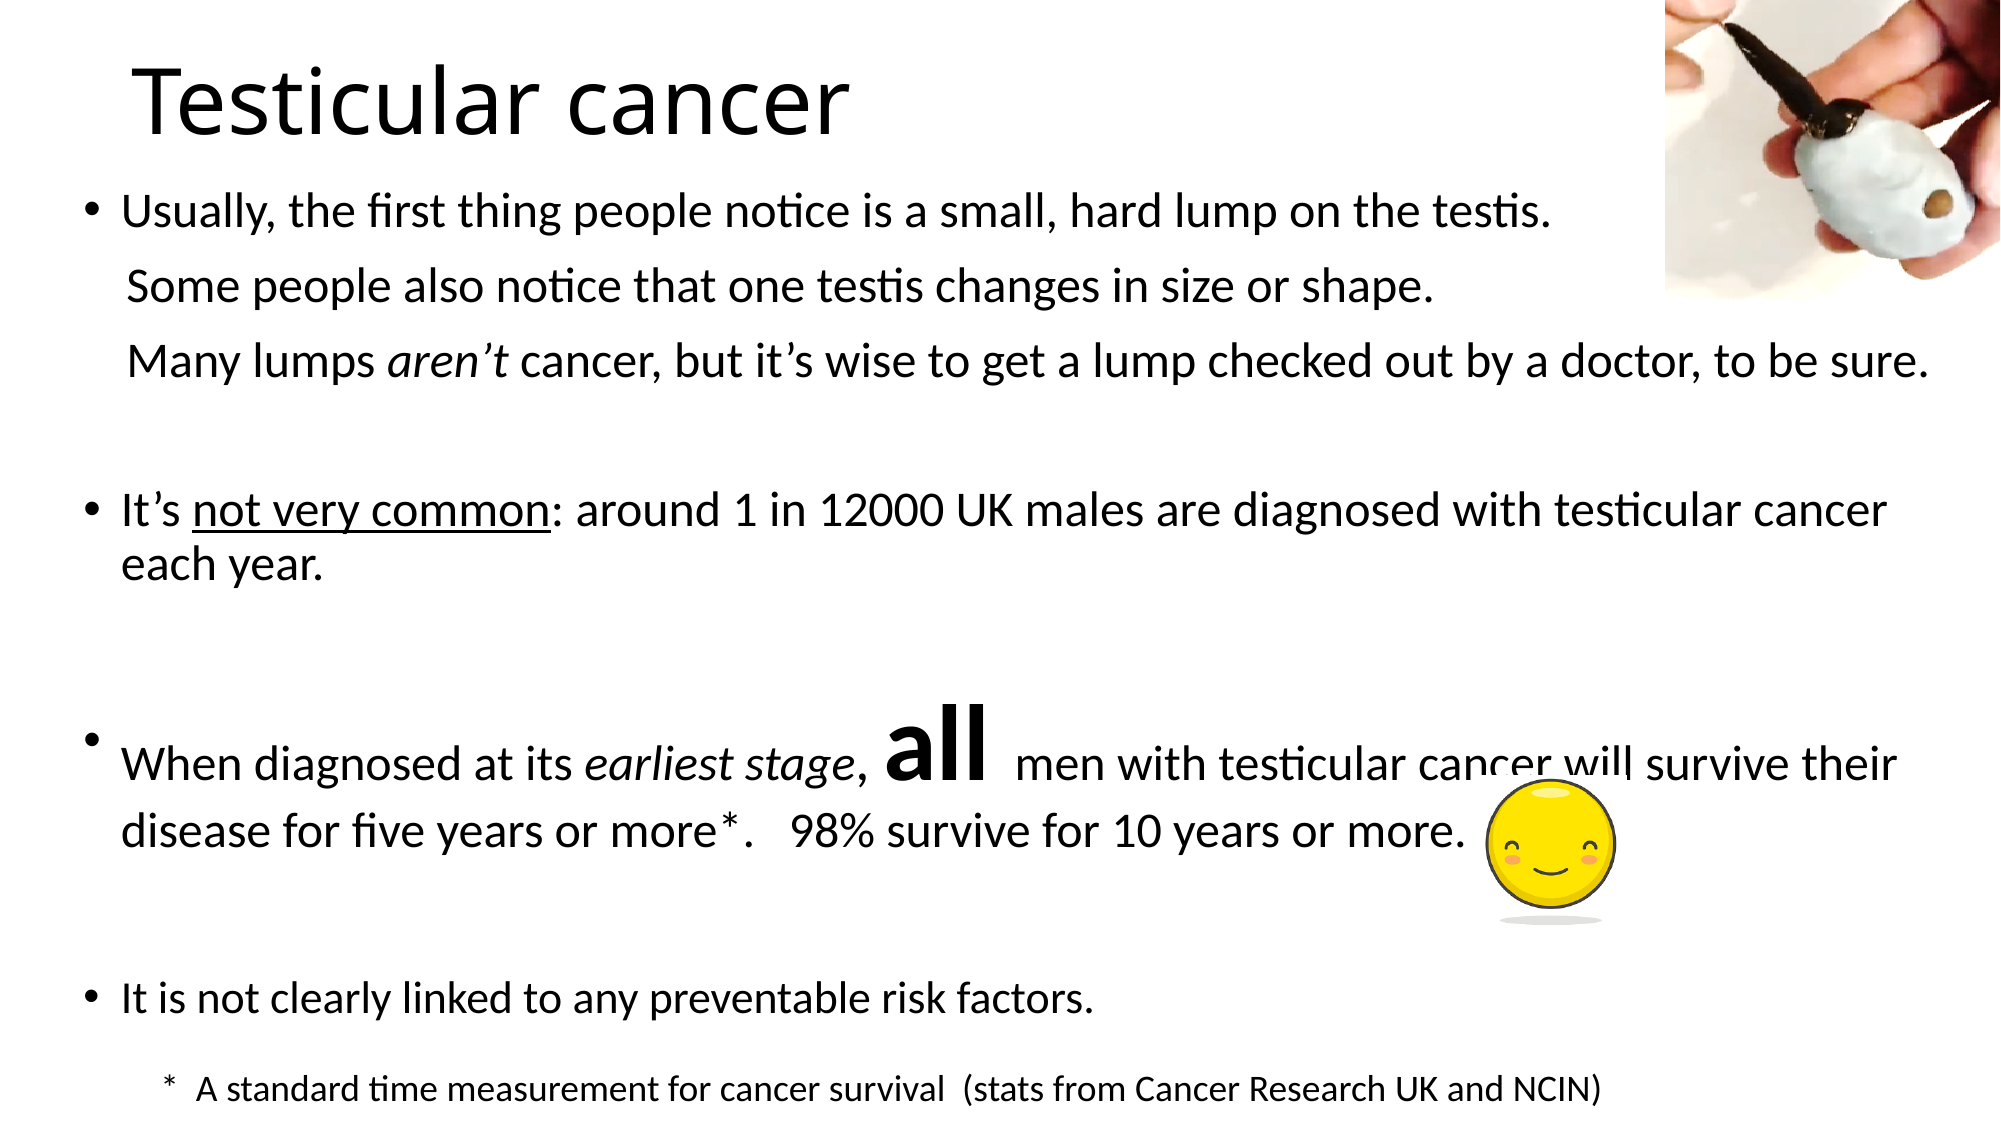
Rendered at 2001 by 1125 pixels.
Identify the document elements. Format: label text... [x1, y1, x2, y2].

list Usually, the first thing people notice is a small, hard lump on the testis. Some people also notice that one testis changes in size or shape. Many lumps aren’t cancer, but it’s wise to get a lump checked out by a doctor, to be sure. It’s not very common: around 1 in 12000 UK males are diagnosed with testicular cancer each year. When diagnosed at its earliest stage, all men with testicular cancer will survive their disease for five years or more*. 98% survive for 10 years or more. [68, 176, 1949, 964]
text_box It is not clearly linked to any preventable risk factors. [68, 885, 1929, 1125]
picture [1474, 775, 1627, 928]
picture [1664, 0, 2001, 299]
title Testicular cancer [116, 38, 1664, 172]
